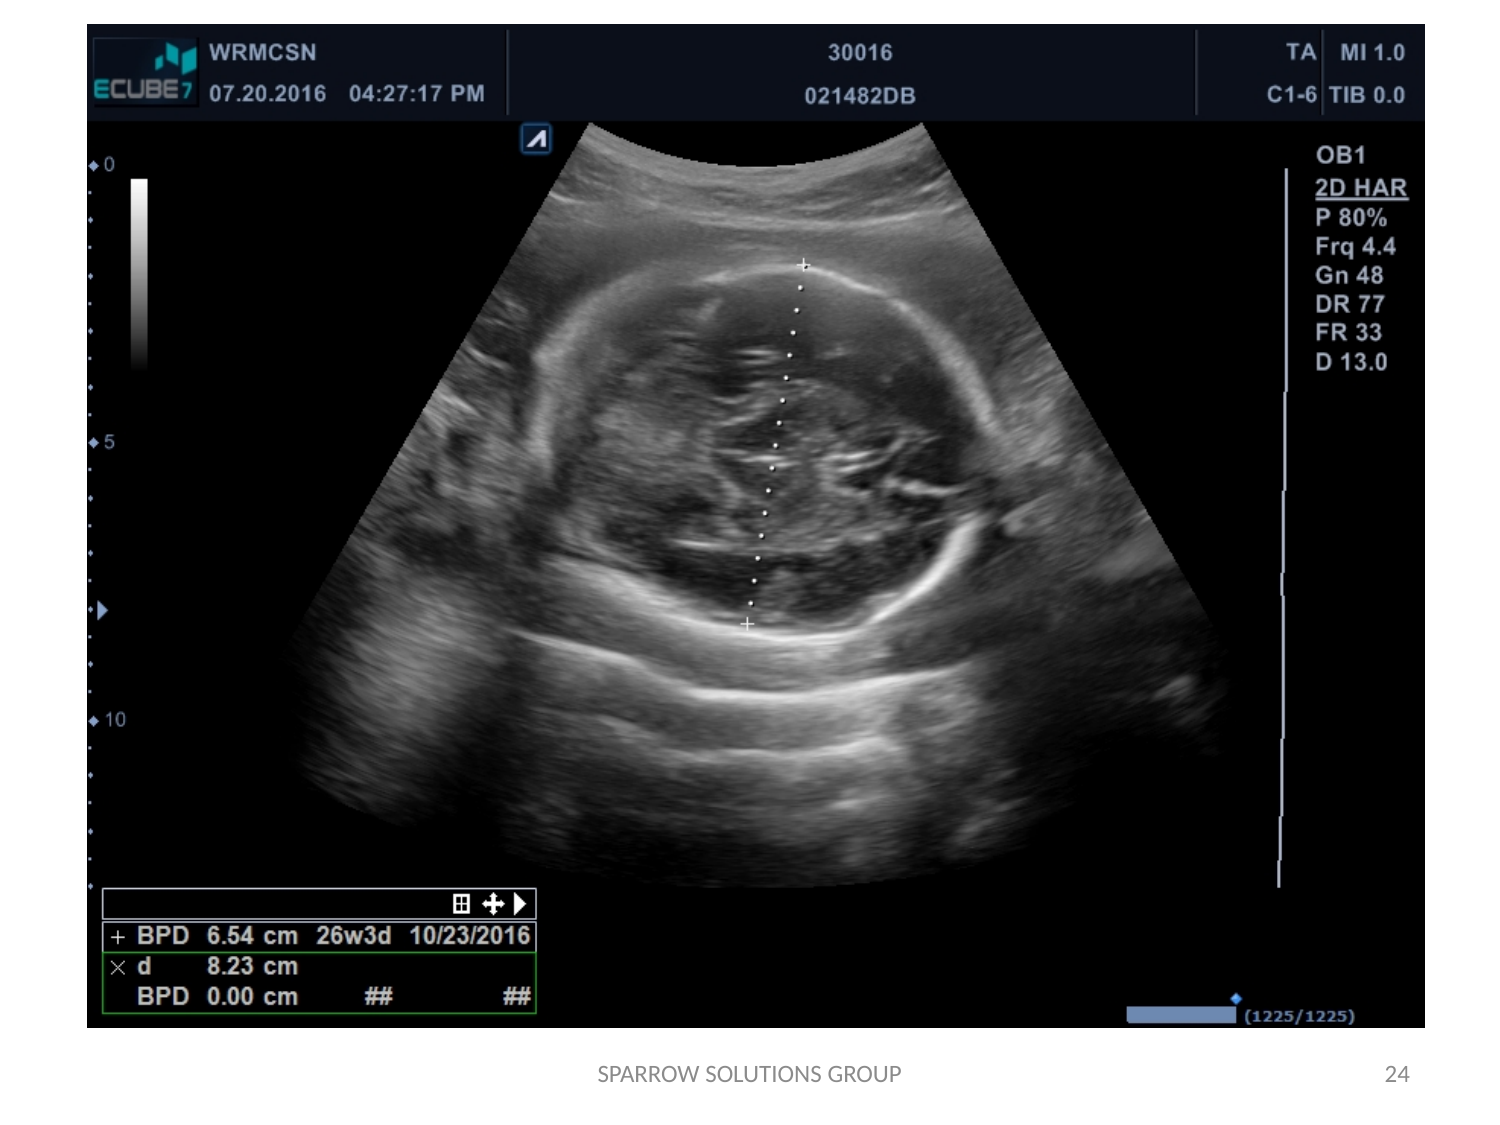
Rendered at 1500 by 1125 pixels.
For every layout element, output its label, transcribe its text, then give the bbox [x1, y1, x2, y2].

picture [87, 24, 1426, 1029]
slide_number 24 [1074, 1042, 1425, 1103]
footer SPARROW SOLUTIONS GROUP [512, 1042, 988, 1103]
